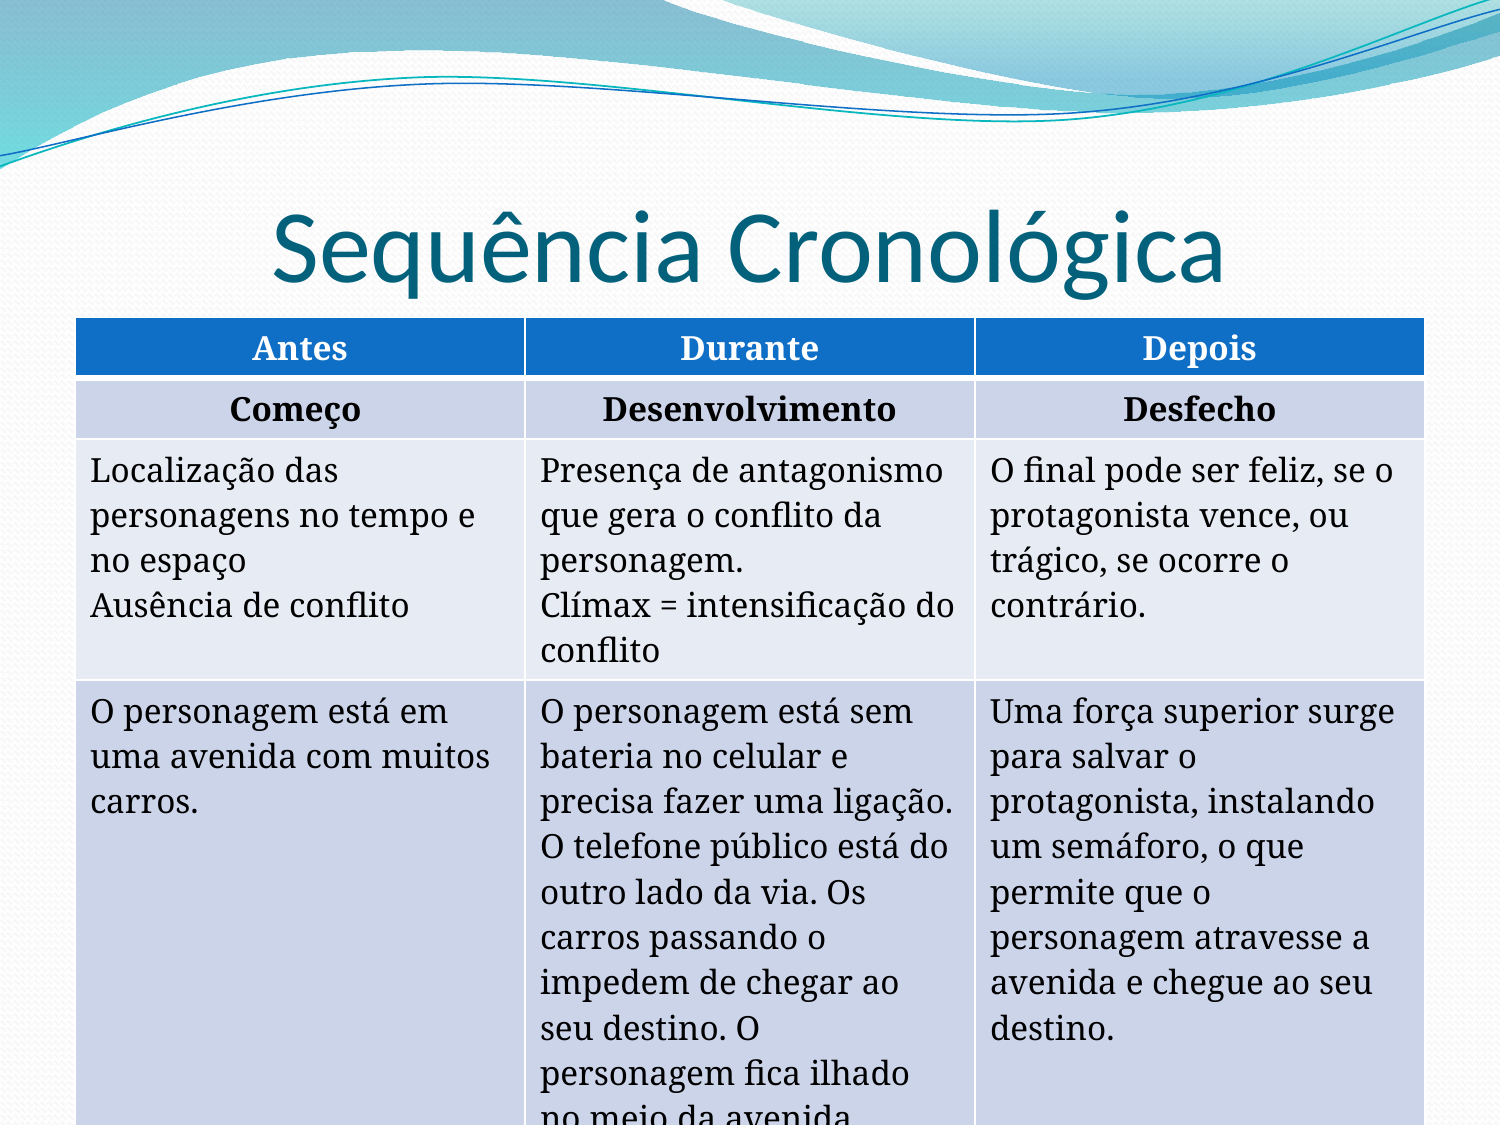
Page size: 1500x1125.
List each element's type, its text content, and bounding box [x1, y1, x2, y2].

table_cell Presença de antagonismo que gera o conflito da personagem. Clímax = intensificação do conflito [526, 440, 974, 679]
table_cell O final pode ser feliz, se o protagonista vence, ou trágico, se ocorre o contrário. [976, 440, 1424, 679]
table_cell Localização das personagens no tempo e no espaço Ausência de conflito [76, 440, 524, 679]
table_cell O personagem está em uma avenida com muitos carros. [76, 681, 524, 1125]
table_header Durante [526, 318, 974, 375]
table_cell Desenvolvimento [526, 381, 974, 438]
table_cell Desfecho [976, 381, 1424, 438]
title Sequência Cronológica [75, 115, 1425, 303]
table_cell Começo [76, 381, 524, 438]
table_header Depois [976, 318, 1424, 375]
table_cell Uma força superior surge para salvar o protagonista, instalando um semáforo, o que permite que o personagem atravesse a avenida e chegue ao seu destino. [976, 681, 1424, 1125]
table_header Antes [76, 318, 524, 375]
table_cell O personagem está sem bateria no celular e precisa fazer uma ligação. O telefone público está do outro lado da via. Os carros passando o impedem de chegar ao seu destino. O personagem fica ilhado no meio da avenida. [526, 681, 974, 1125]
